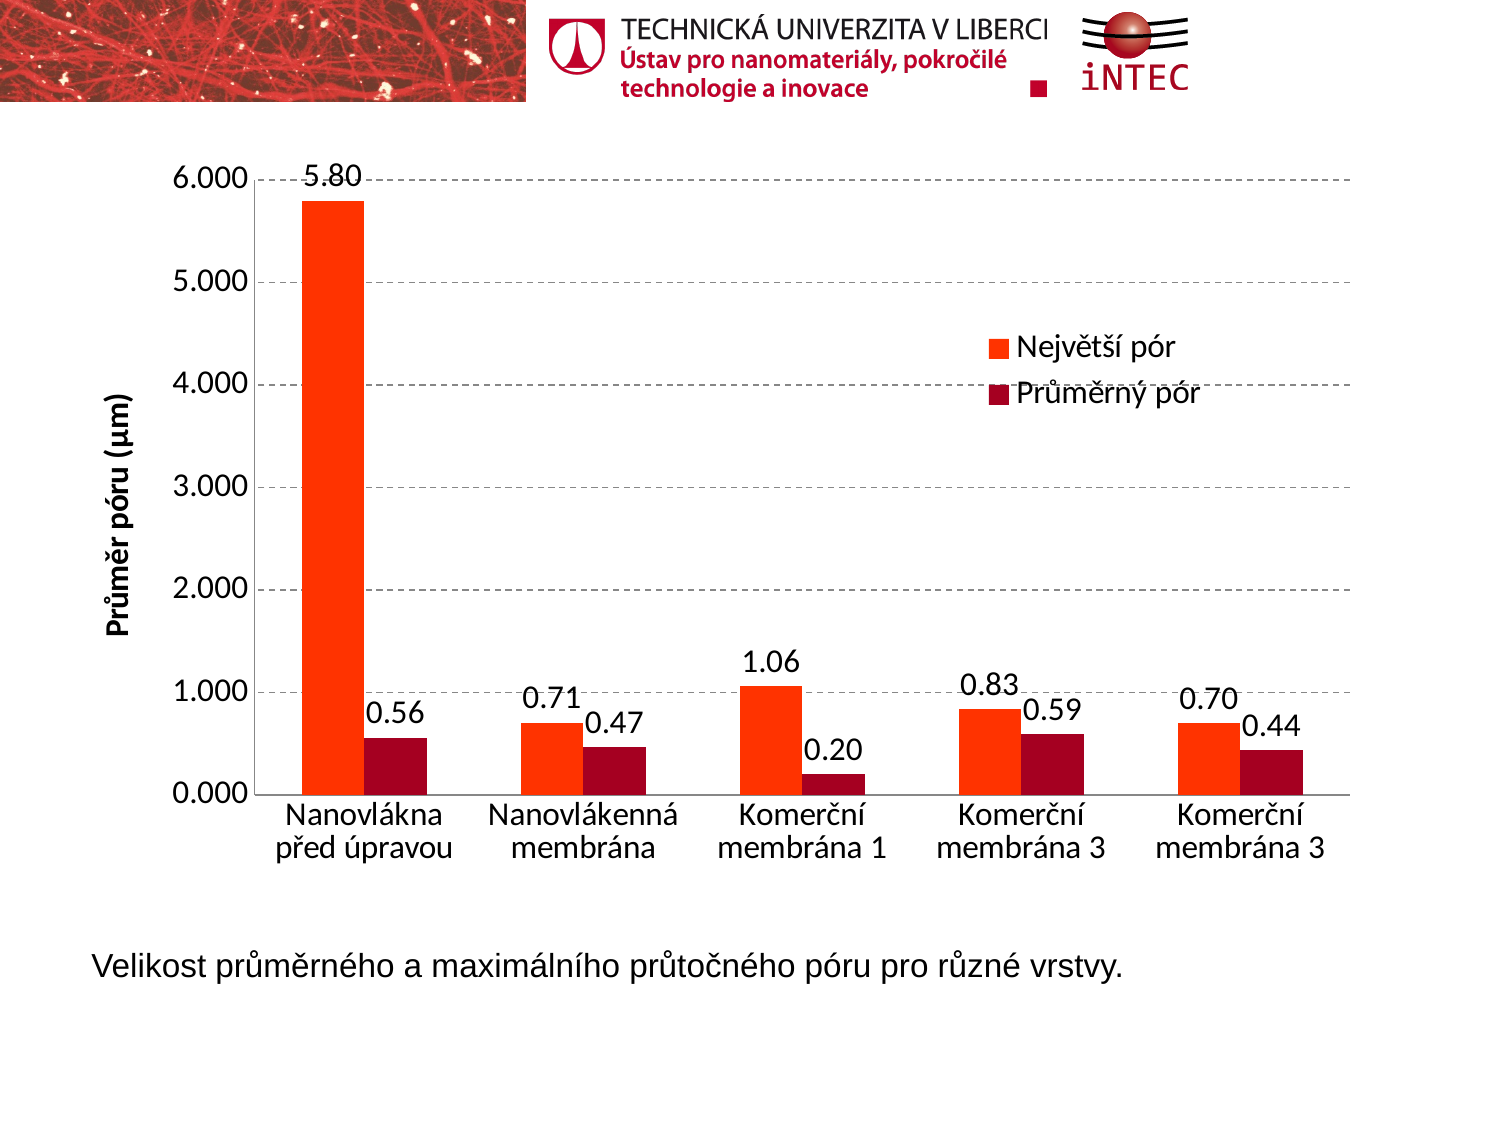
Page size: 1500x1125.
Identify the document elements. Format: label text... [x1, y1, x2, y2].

text_box Velikost průměrného a maximálního průtočného póru pro různé vrstvy. [76, 940, 1412, 993]
picture [0, 0, 526, 102]
chart [66, 148, 1377, 882]
picture [1082, 11, 1188, 91]
picture [548, 14, 1047, 103]
